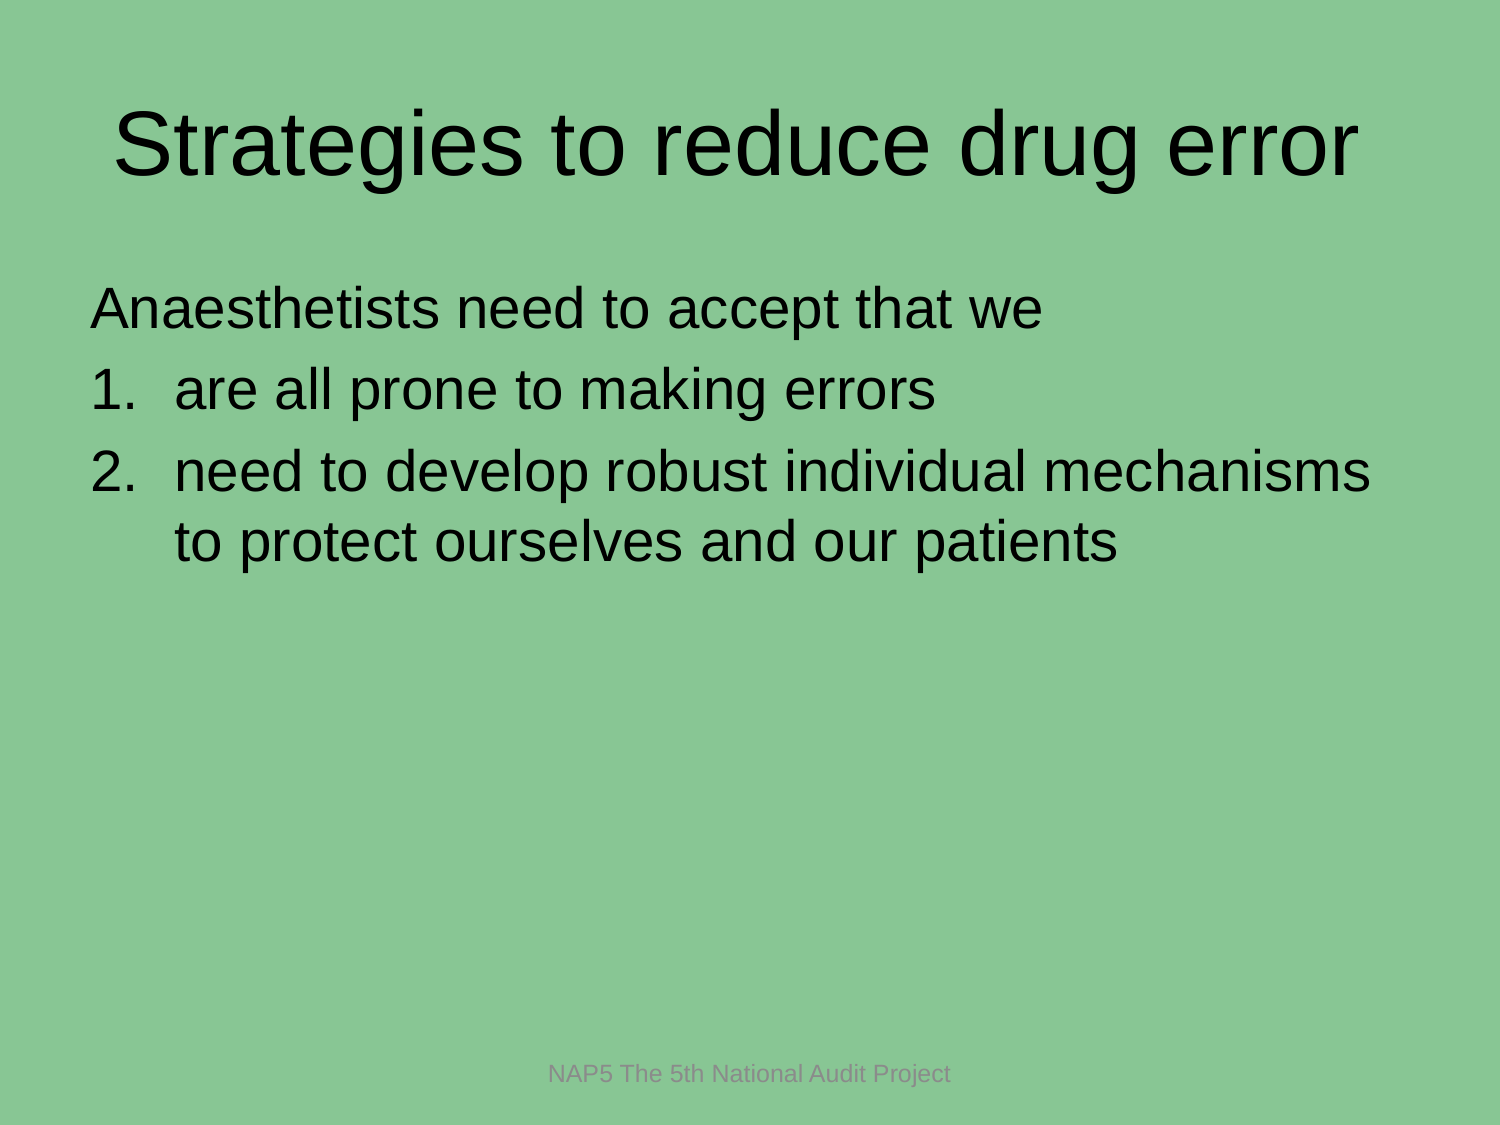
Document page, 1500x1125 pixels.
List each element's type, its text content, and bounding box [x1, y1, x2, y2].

title Strategies to reduce drug error [75, 45, 1425, 233]
footer NAP5 The 5th National Audit Project [512, 1042, 988, 1103]
list Anaesthetists need to accept that we are all prone to making errors need to develop robust individual mechanisms to protect ourselves and our patients [75, 262, 1425, 1005]
